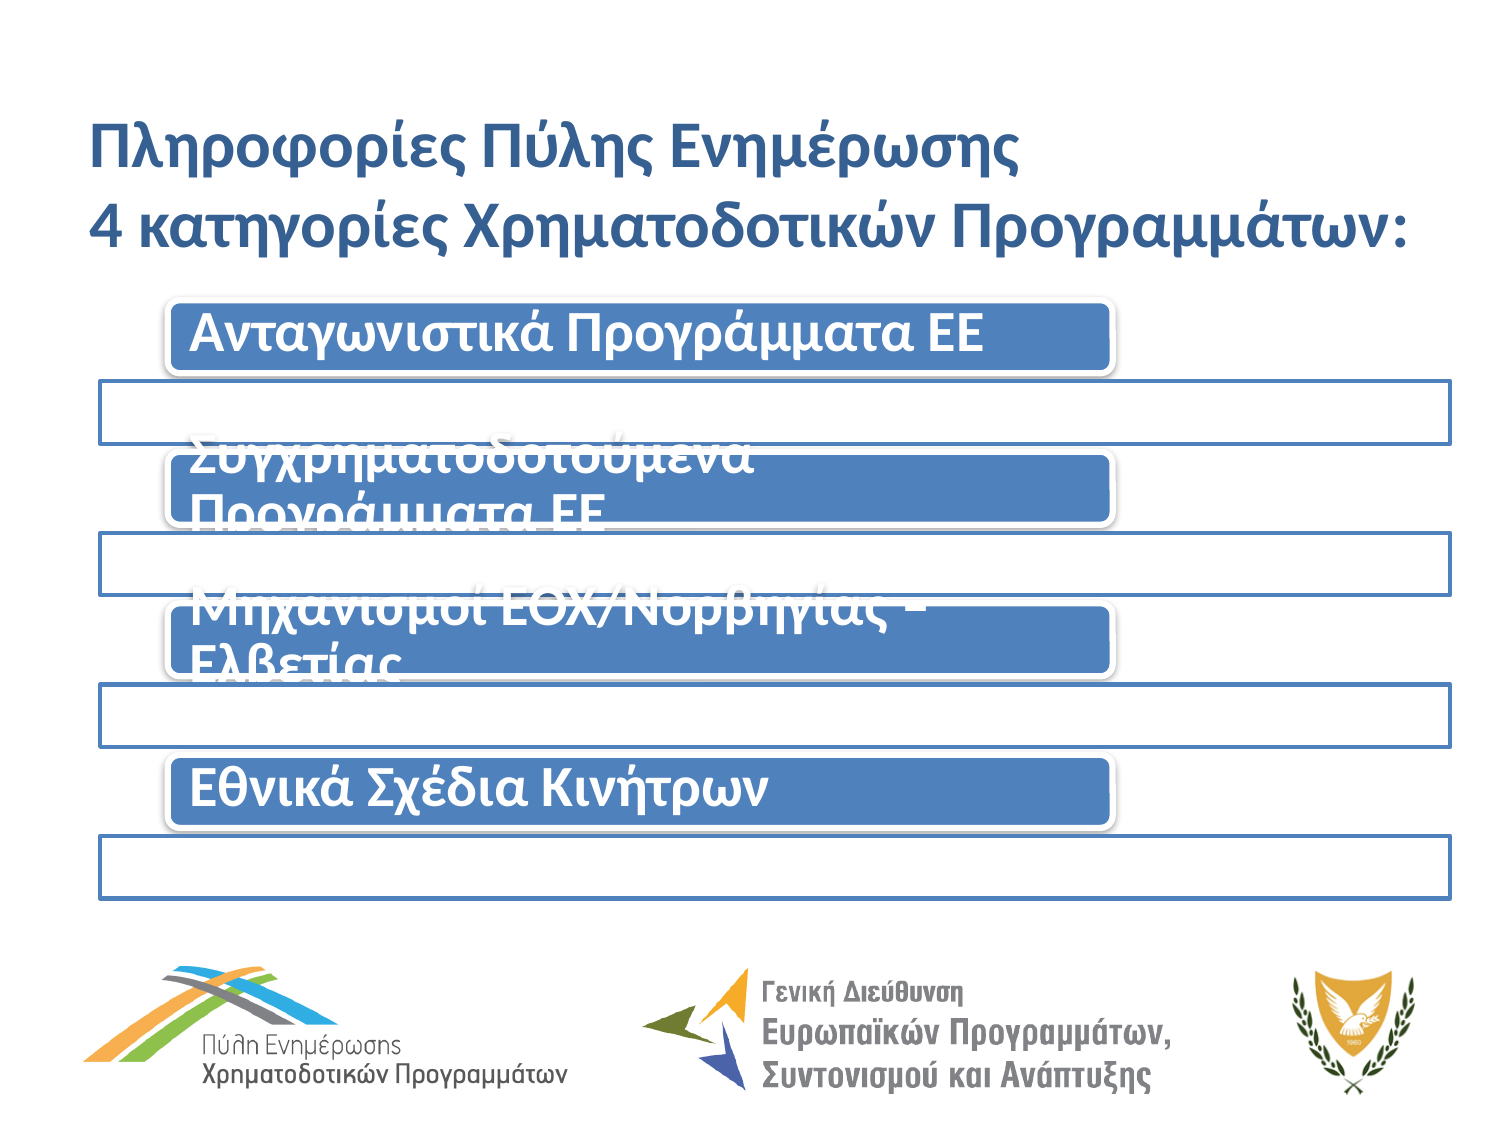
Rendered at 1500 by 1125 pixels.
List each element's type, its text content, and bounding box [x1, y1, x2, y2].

title Πληροφορίες Πύλης Ενημέρωσης 4 κατηγορίες Χρηματοδοτικών Προγραμμάτων: [75, 93, 1425, 258]
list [99, 291, 1451, 899]
picture [1291, 969, 1416, 1096]
picture [633, 959, 1178, 1102]
picture [52, 935, 598, 1119]
